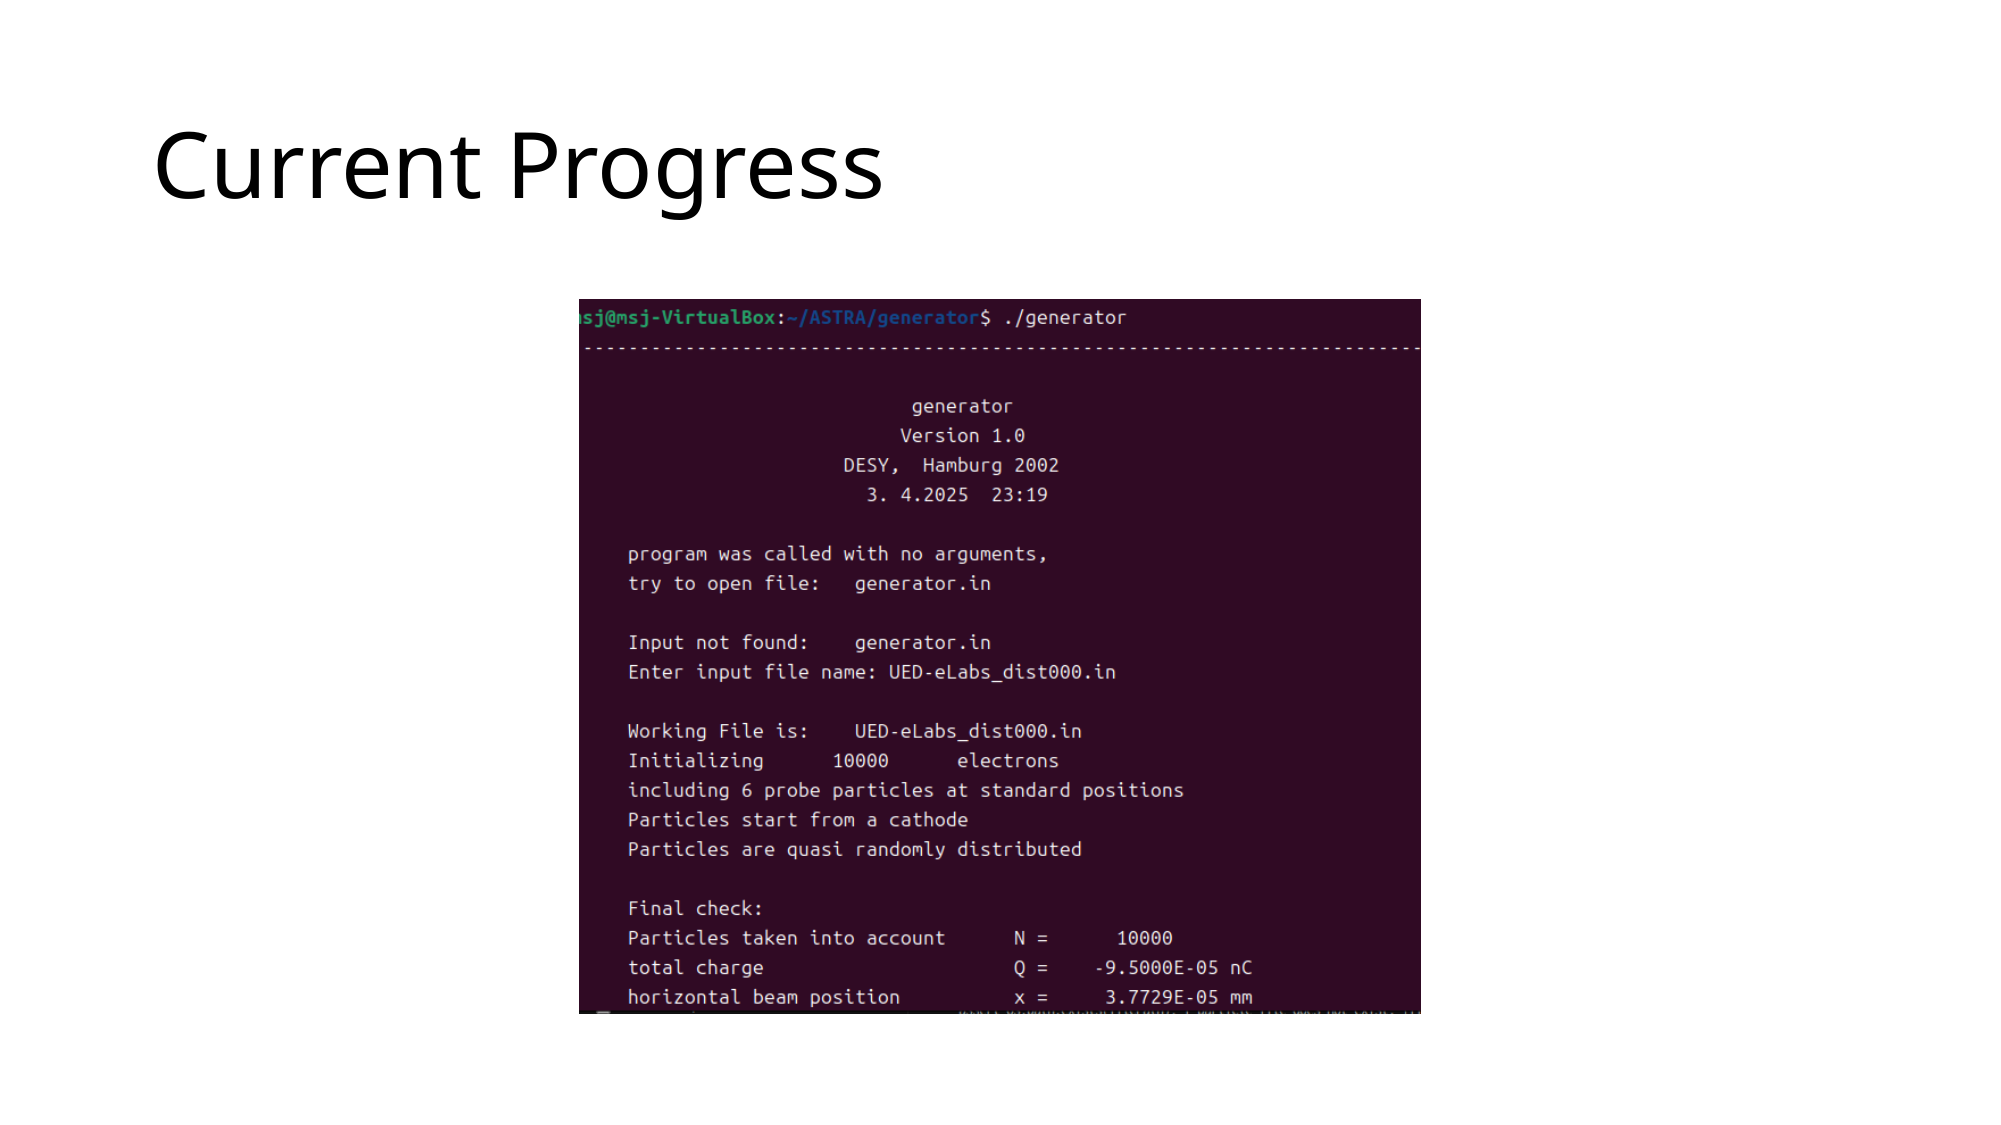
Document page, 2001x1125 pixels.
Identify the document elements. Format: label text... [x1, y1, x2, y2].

title Current Progress [137, 59, 1863, 278]
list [579, 299, 1421, 1014]
